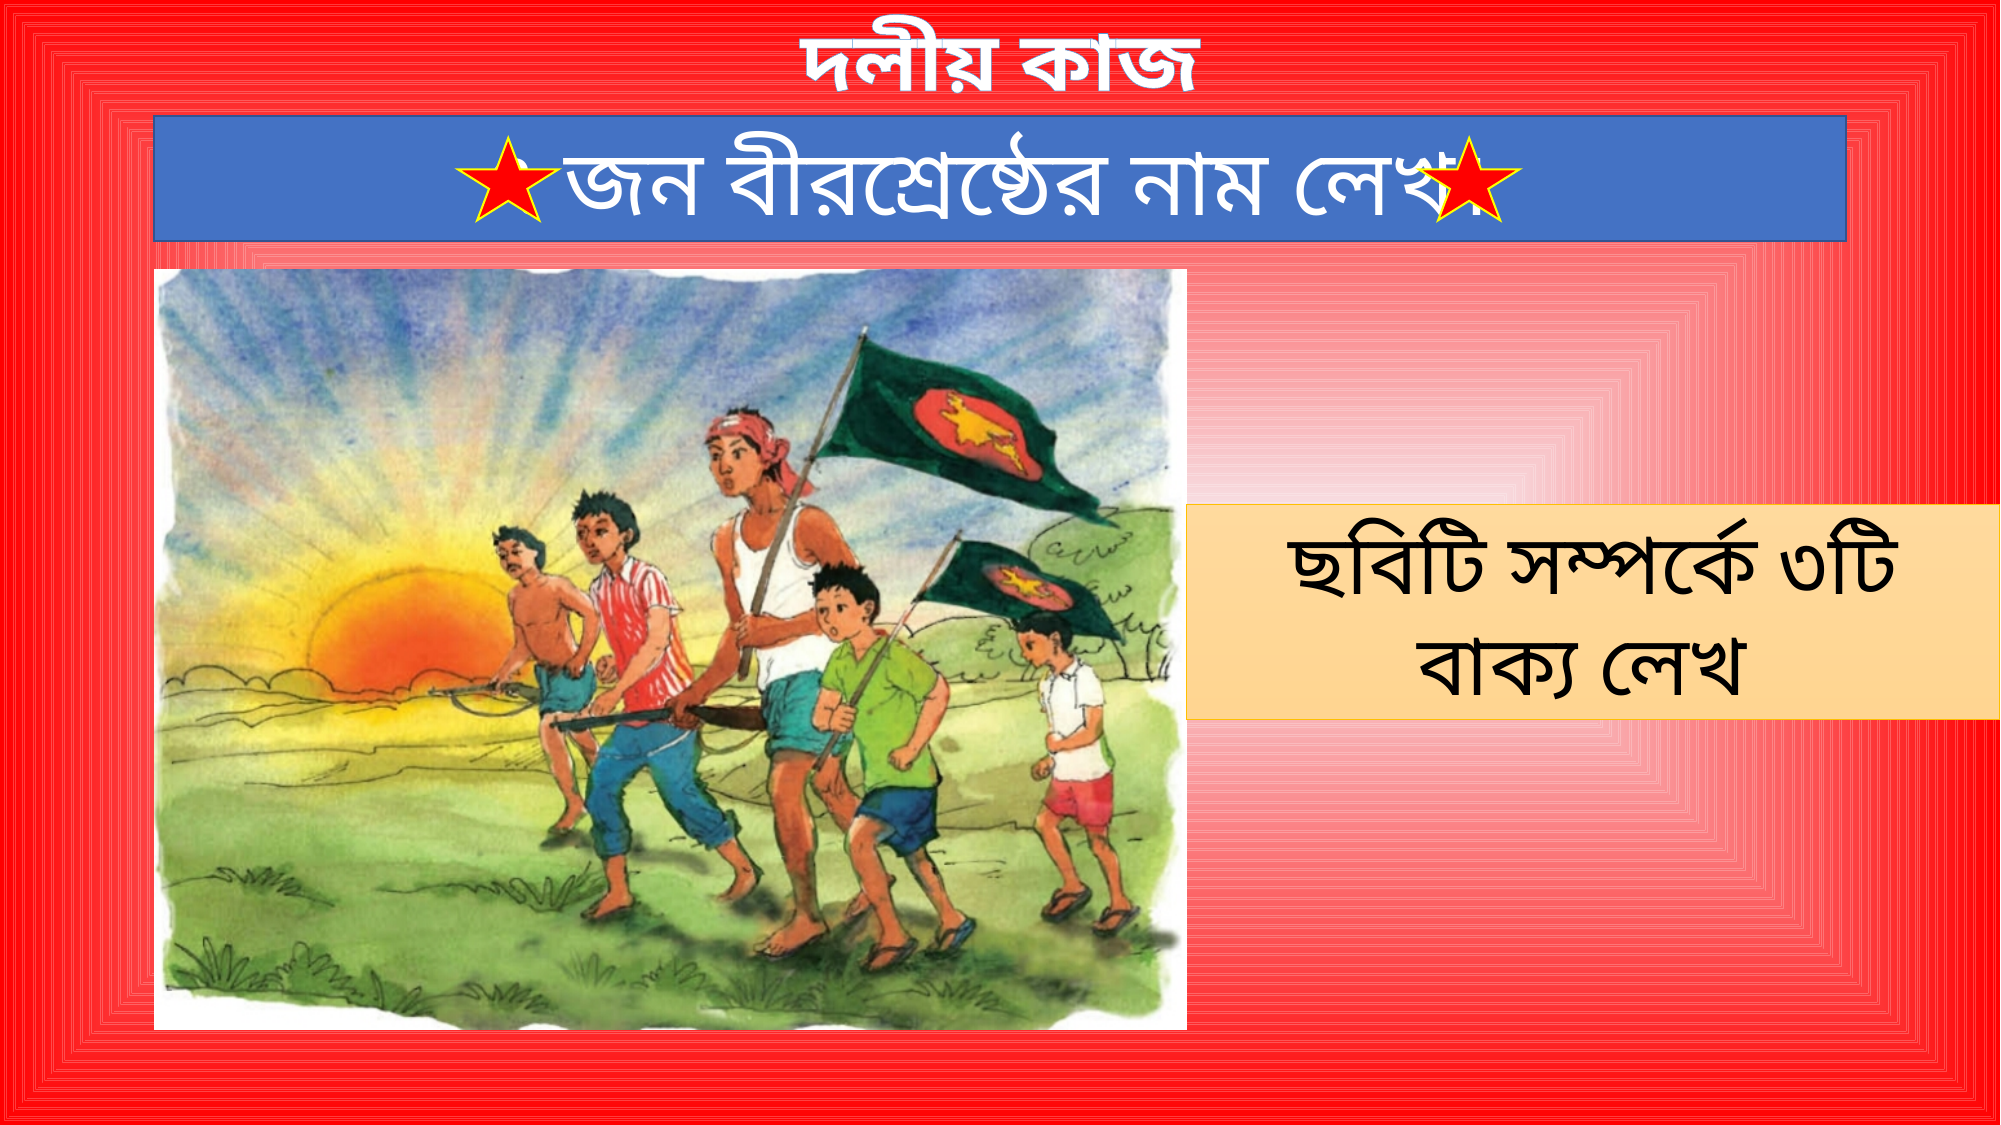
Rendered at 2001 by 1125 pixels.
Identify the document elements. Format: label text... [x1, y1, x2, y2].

text_box দলীয় কাজ [785, 0, 1215, 115]
text_box ছবিটি সম্পর্কে ৩টি বাক্য লেখ [1187, 504, 2000, 720]
text_box ৭ জন বীরশ্রেষ্ঠের নাম লেখ। [153, 115, 1847, 242]
picture [154, 269, 1187, 1030]
text_box [454, 135, 562, 223]
text_box [1415, 135, 1523, 223]
